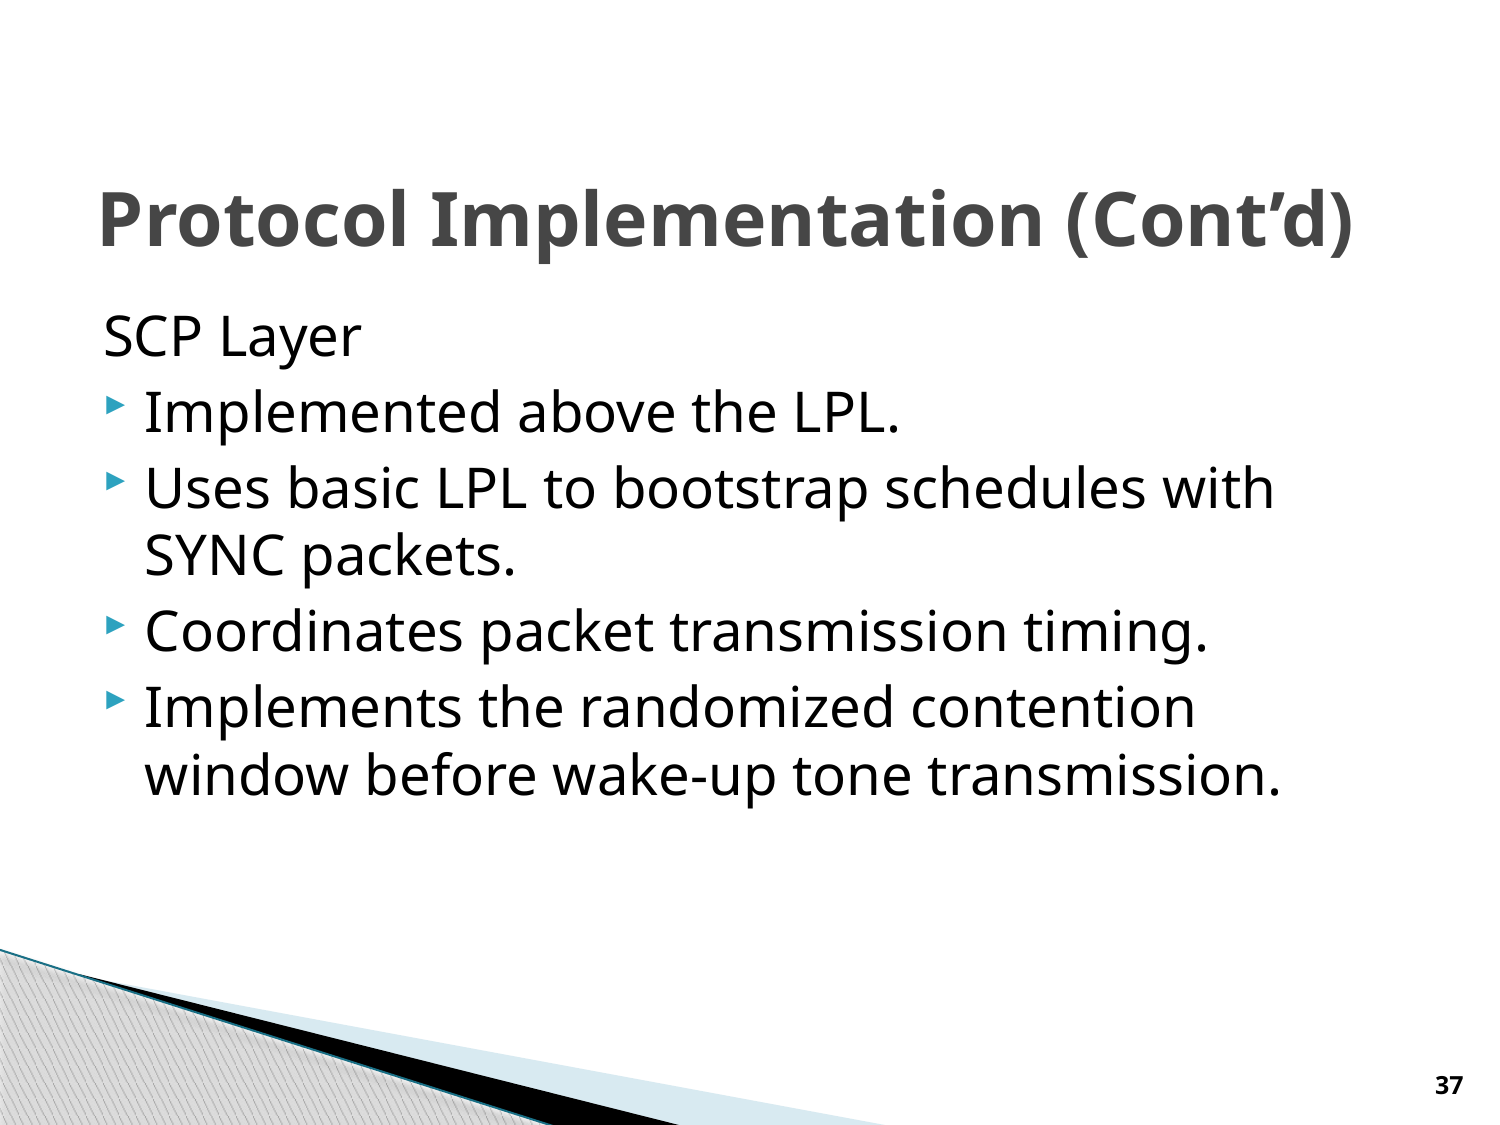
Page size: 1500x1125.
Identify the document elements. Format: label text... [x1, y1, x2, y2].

title Protocol Implementation (Cont’d) [82, 128, 1432, 304]
slide_number 37 [1406, 1042, 1479, 1112]
list SCP Layer Implemented above the LPL. Uses basic LPL to bootstrap schedules with SYNC packets. Coordinates packet transmission timing. Implements the randomized contention window before wake-up tone transmission. [70, 292, 1421, 1067]
